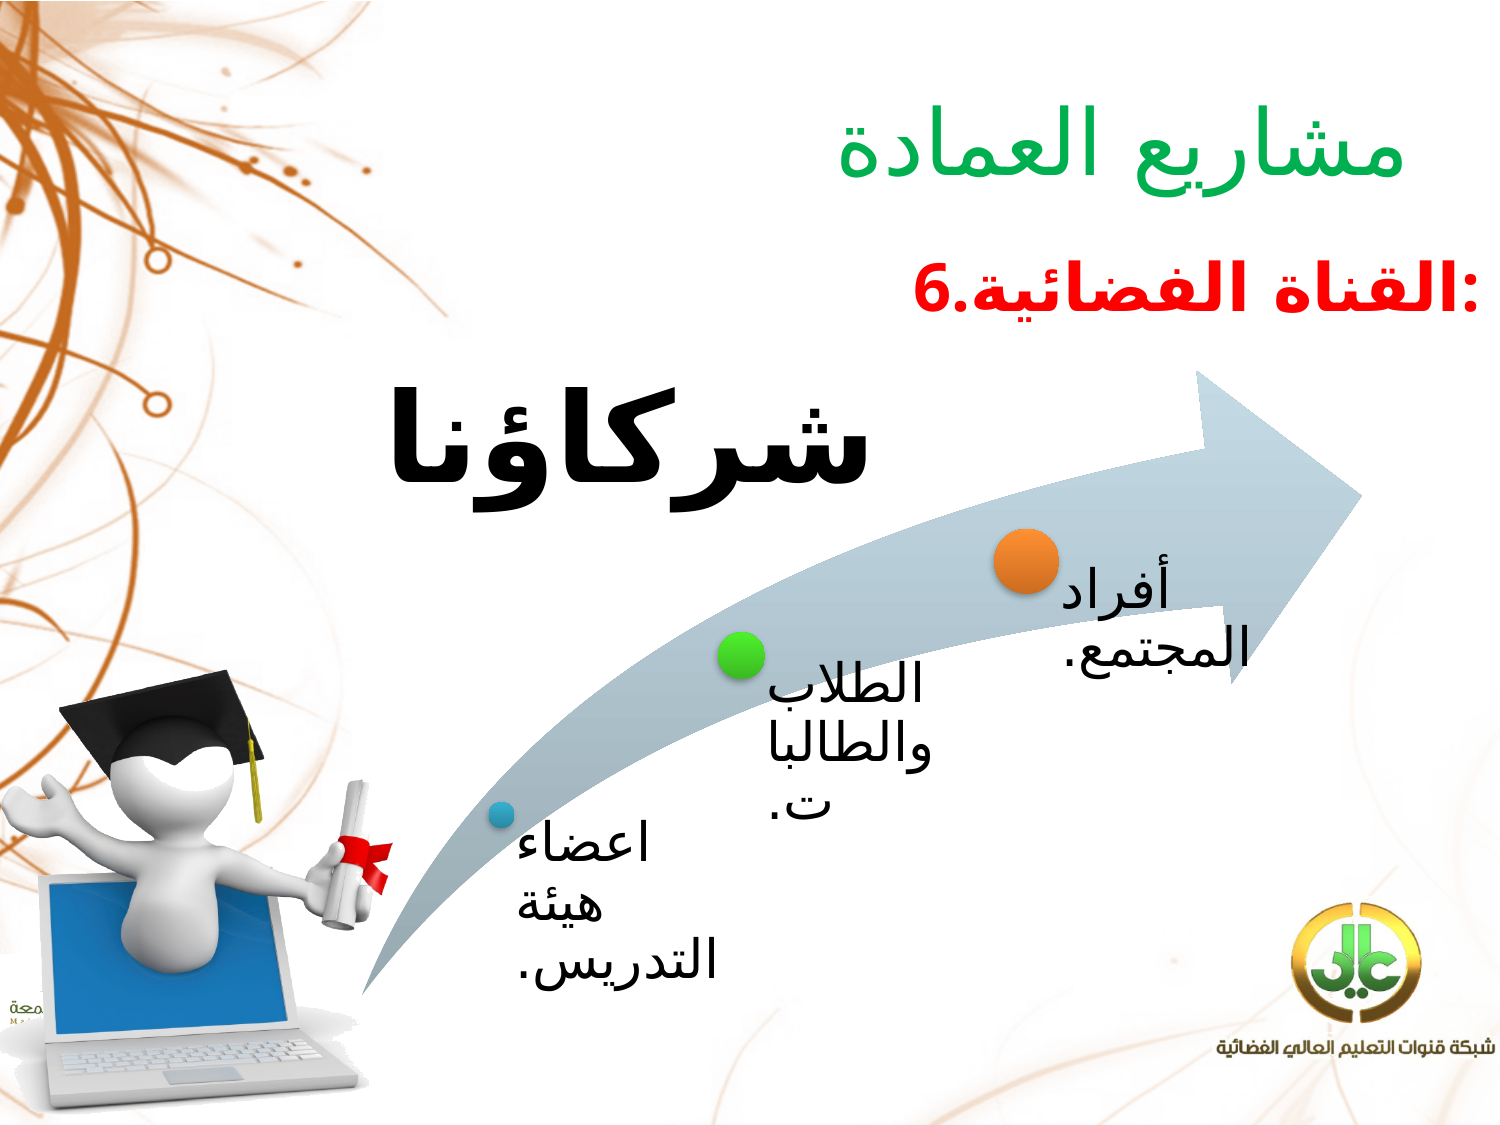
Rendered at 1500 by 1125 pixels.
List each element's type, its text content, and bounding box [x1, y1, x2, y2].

picture [0, 649, 401, 1125]
list 6.القناة الفضائية: [404, 1025, 1500, 1125]
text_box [361, 349, 1362, 1017]
list 6.القناة الفضائية: [212, 237, 1500, 886]
title مشاريع العمادة [75, 45, 1425, 233]
picture [1212, 887, 1500, 1068]
